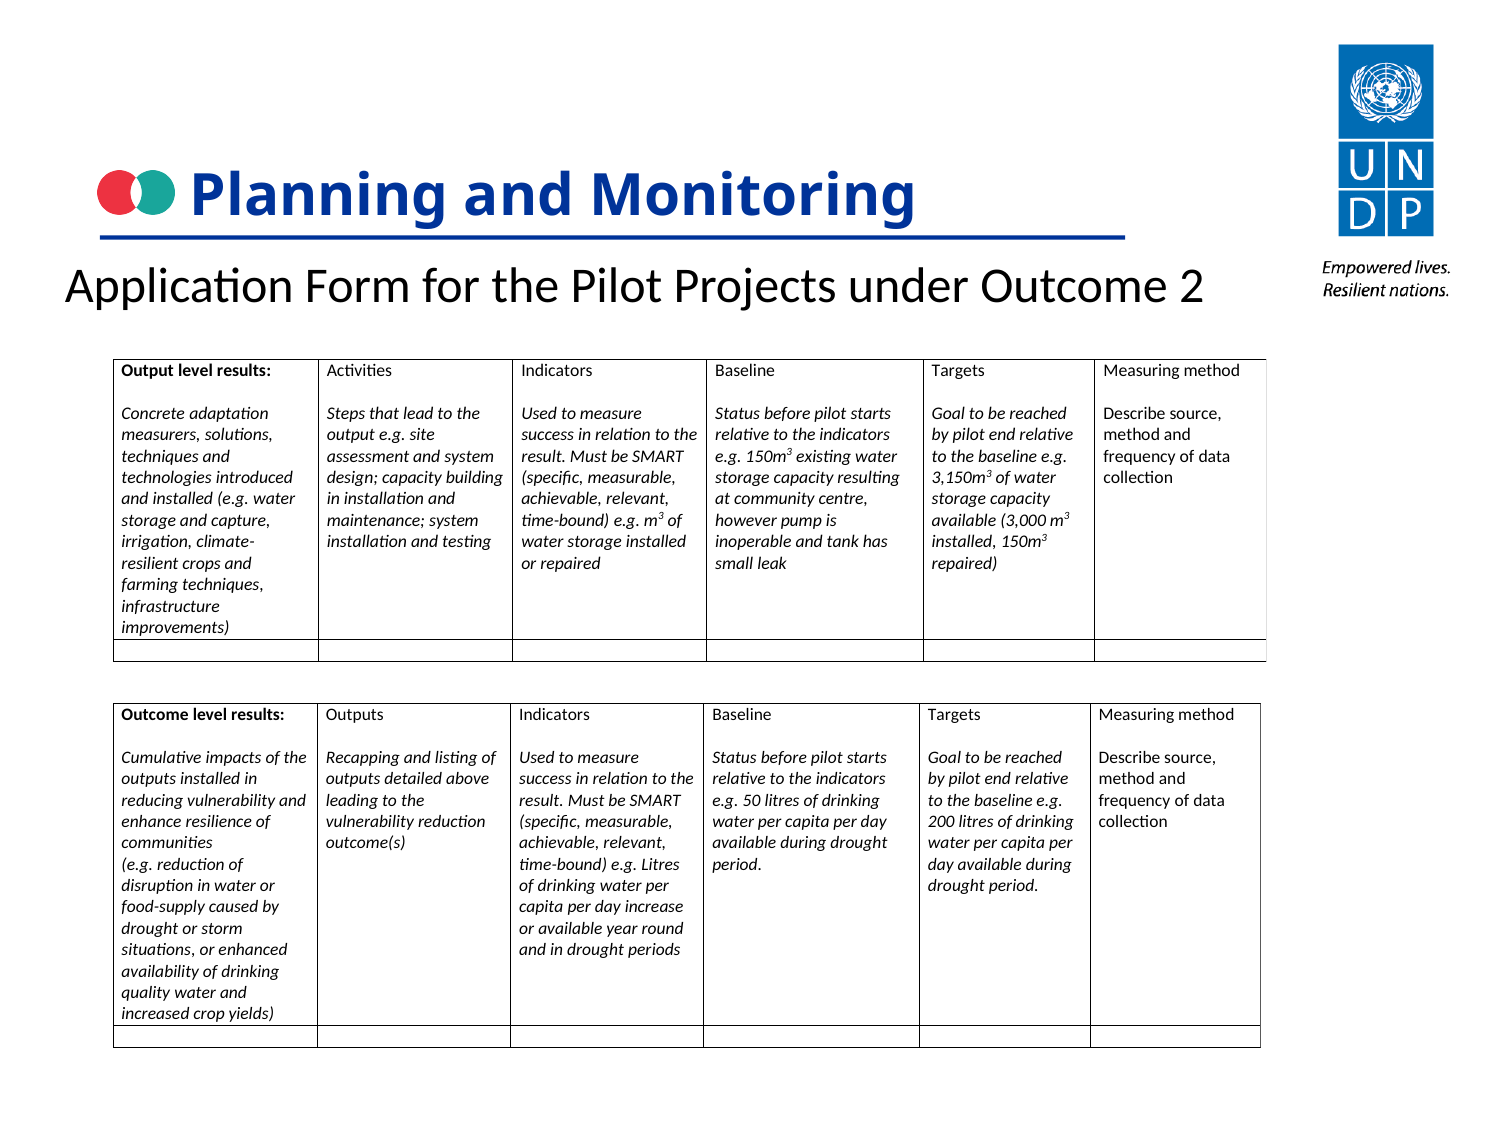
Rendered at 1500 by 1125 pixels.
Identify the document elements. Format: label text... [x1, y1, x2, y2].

picture [1312, 37, 1456, 302]
list Planning and Monitoring [174, 149, 1250, 236]
text_box Application Form for the Pilot Projects under Outcome 2 [49, 245, 1250, 321]
picture [96, 170, 176, 216]
picture [112, 358, 1267, 1090]
